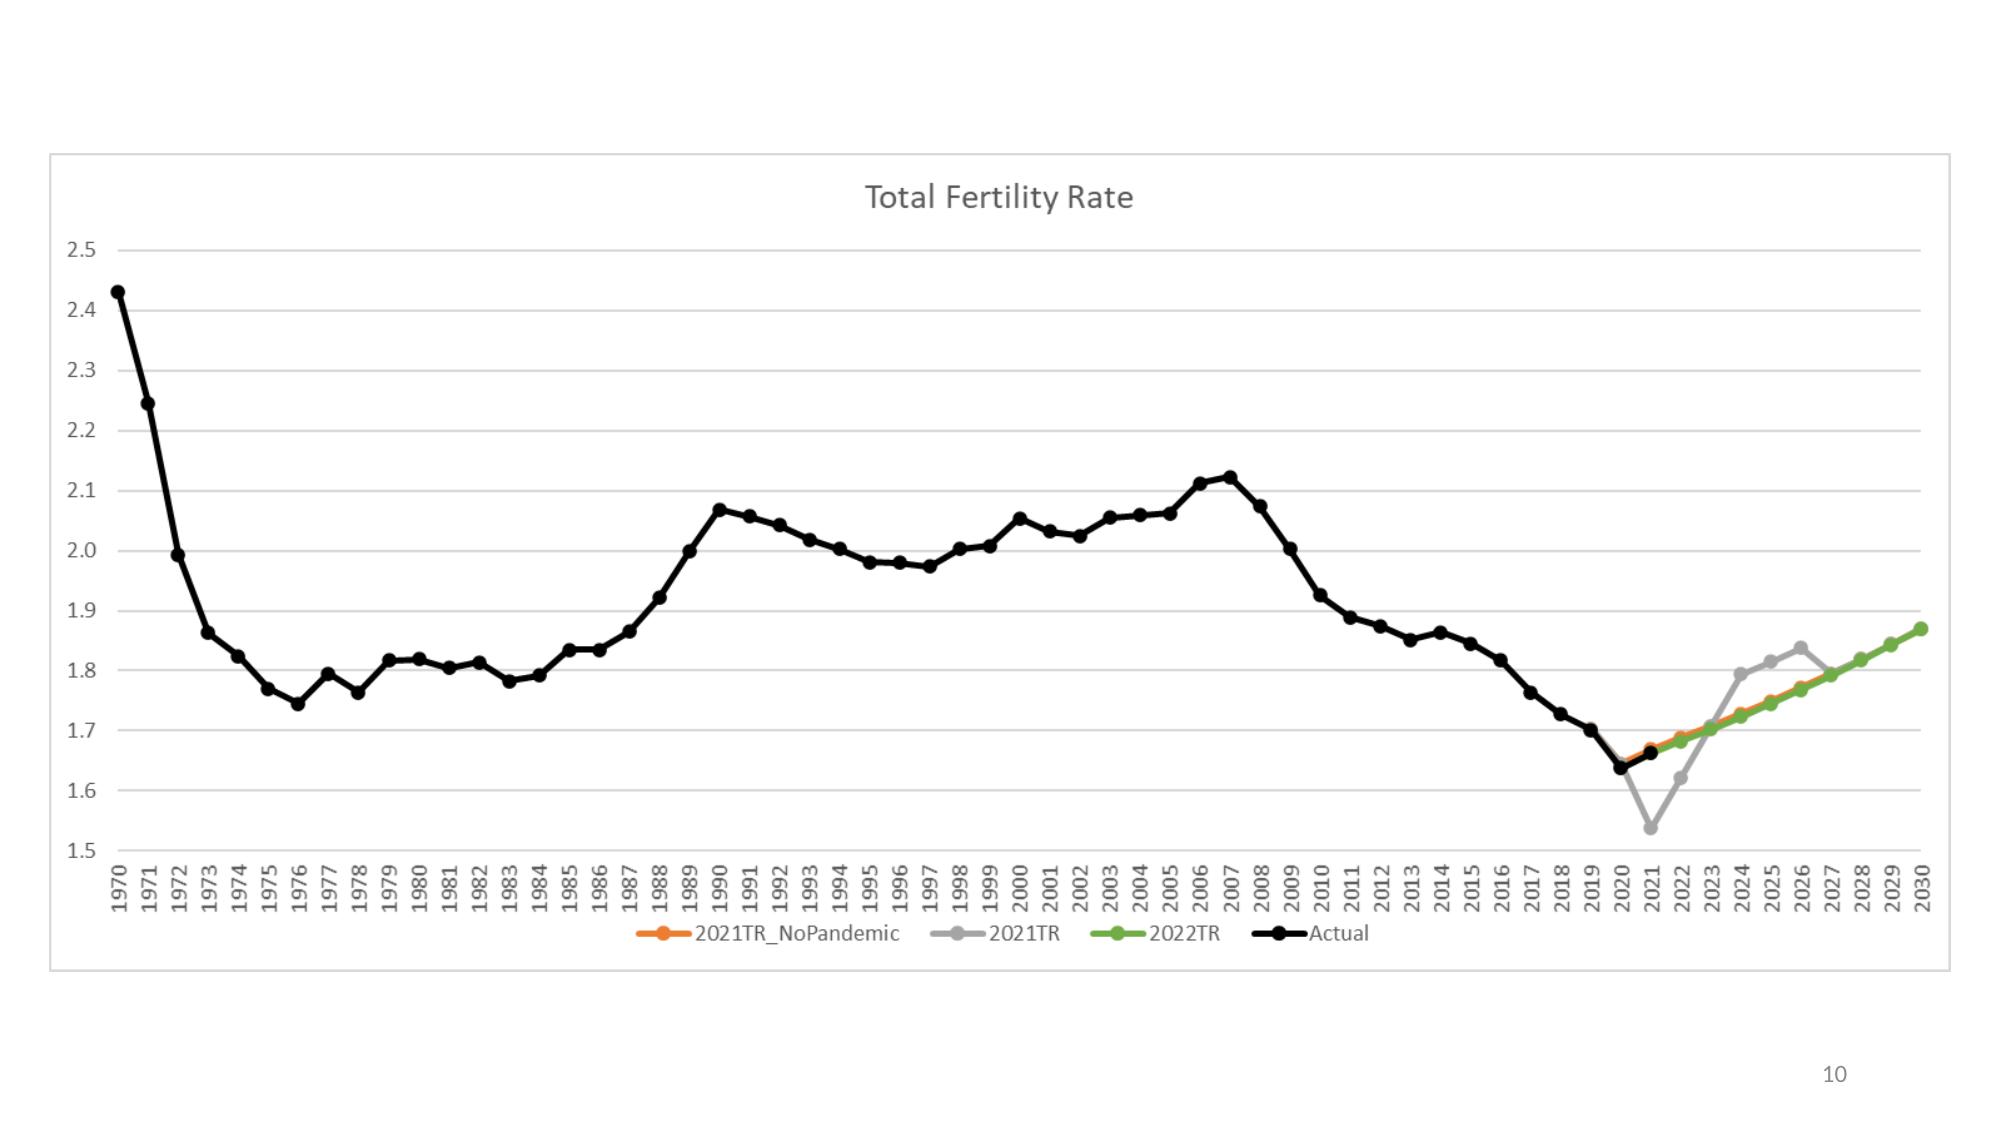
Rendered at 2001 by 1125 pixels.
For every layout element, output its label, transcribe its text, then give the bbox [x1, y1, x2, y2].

picture [49, 153, 1951, 972]
slide_number 10 [1412, 1042, 1863, 1103]
